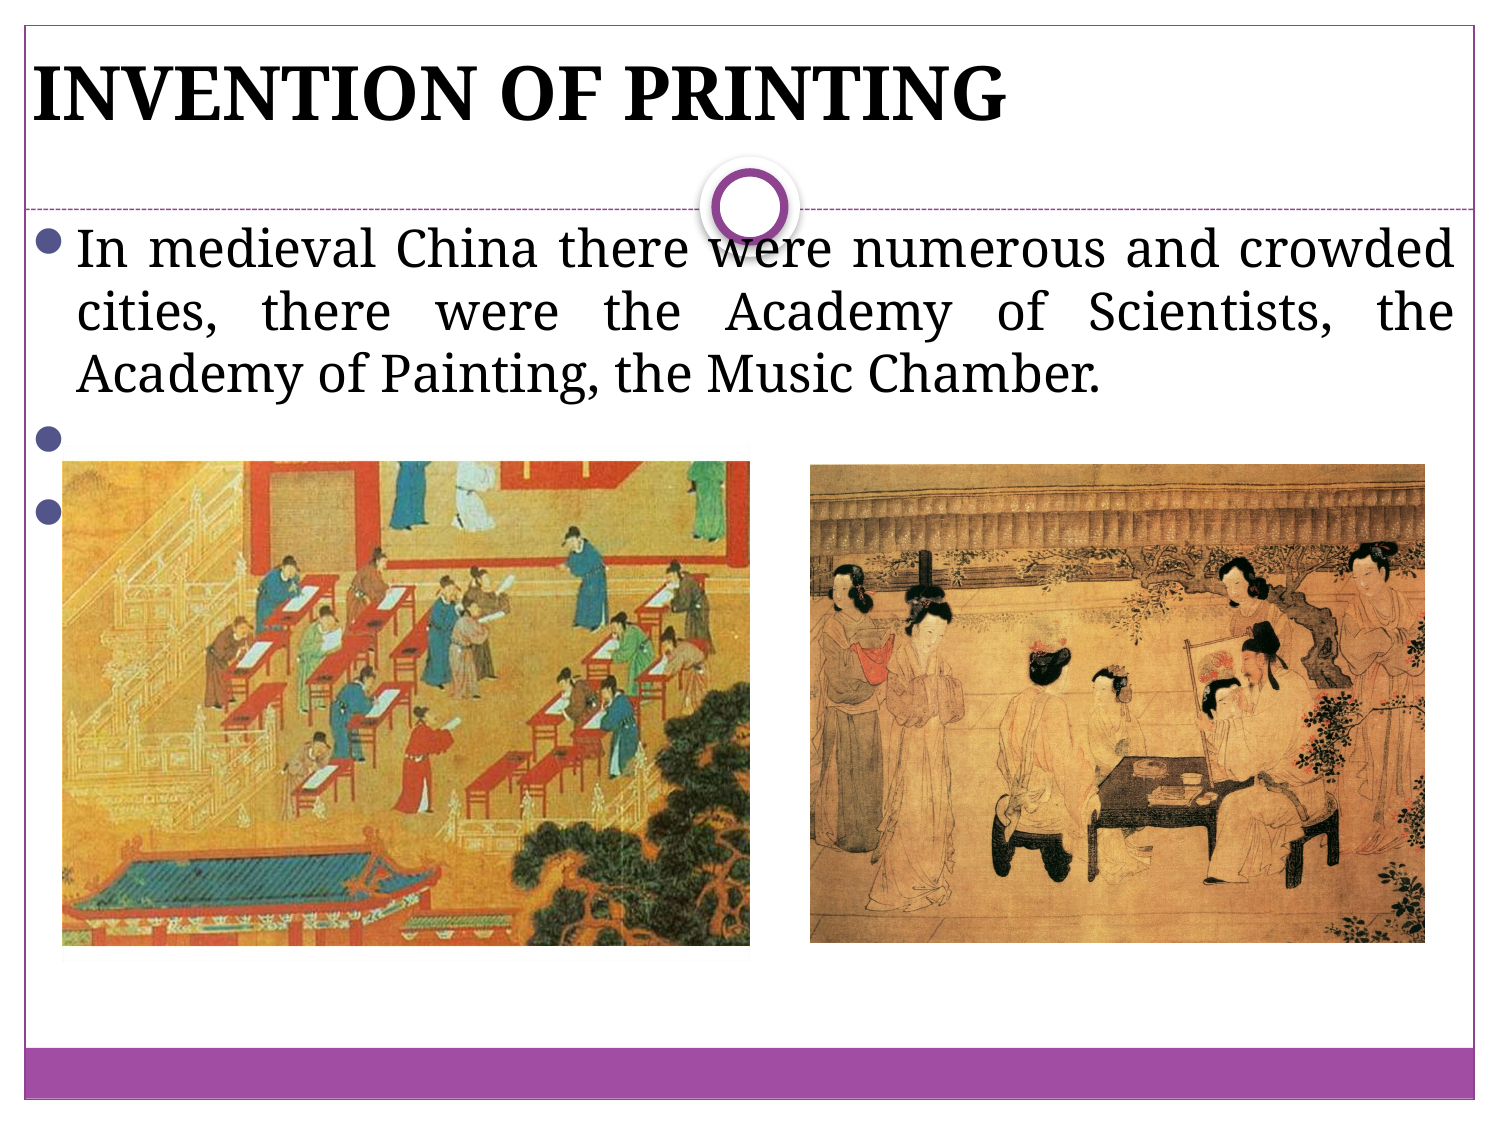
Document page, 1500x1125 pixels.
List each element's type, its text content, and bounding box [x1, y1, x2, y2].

picture [61, 445, 751, 962]
list In medieval China there were numerous and crowded cities, there were the Academy of Scientists, the Academy of Painting, the Music Chamber. [16, 207, 1472, 959]
picture [810, 464, 1426, 944]
title INVENTION OF PRINTING [17, 44, 1426, 207]
